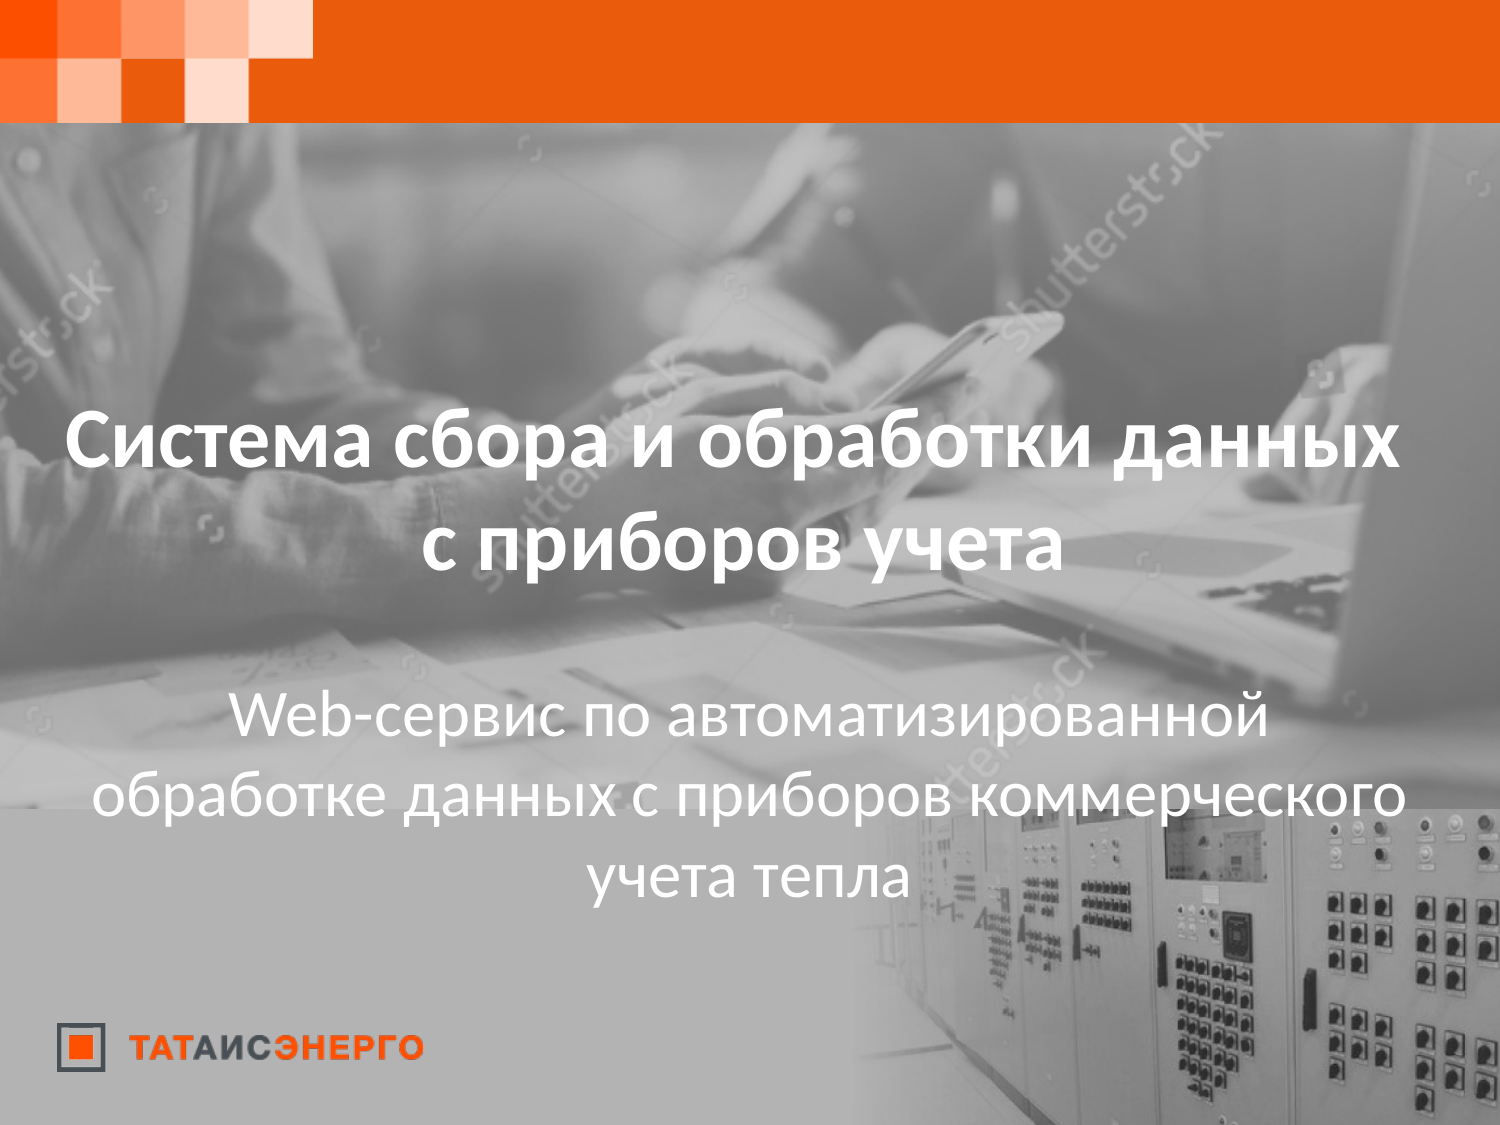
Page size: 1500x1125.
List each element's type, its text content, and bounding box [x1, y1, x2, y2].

text_box Web-сервис по автоматизированной обработке данных с приборов коммерческого учета тепла [64, 662, 1436, 951]
picture [0, 0, 1500, 1125]
title Система сбора и обработки данных с приборов учета [41, 330, 1447, 638]
